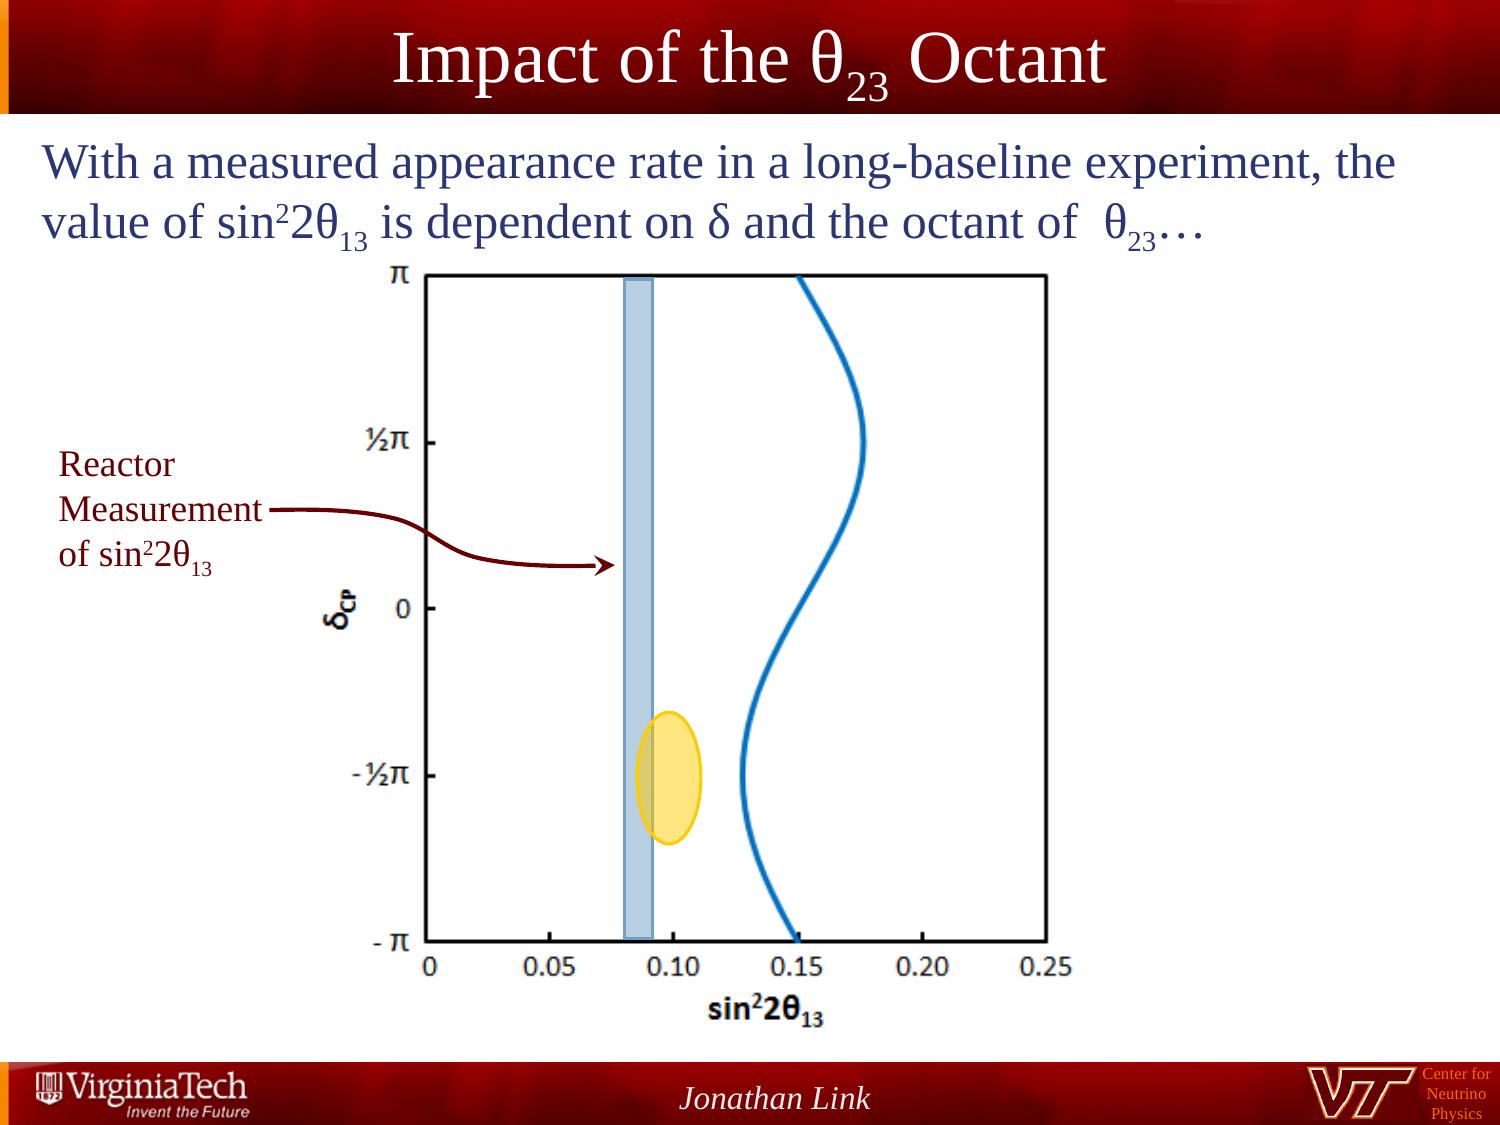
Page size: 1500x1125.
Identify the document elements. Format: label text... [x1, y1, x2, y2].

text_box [43, 431, 616, 584]
text_box With a measured appearance rate in a long-baseline experiment, the value of sin22θ13 is dependent on δ and the octant of θ23… [26, 121, 1472, 265]
picture [312, 259, 1081, 1040]
picture [0, 1062, 1500, 1125]
title Impact of the θ23 Octant [0, 0, 1500, 113]
footer Jonathan Link [449, 1068, 1101, 1120]
